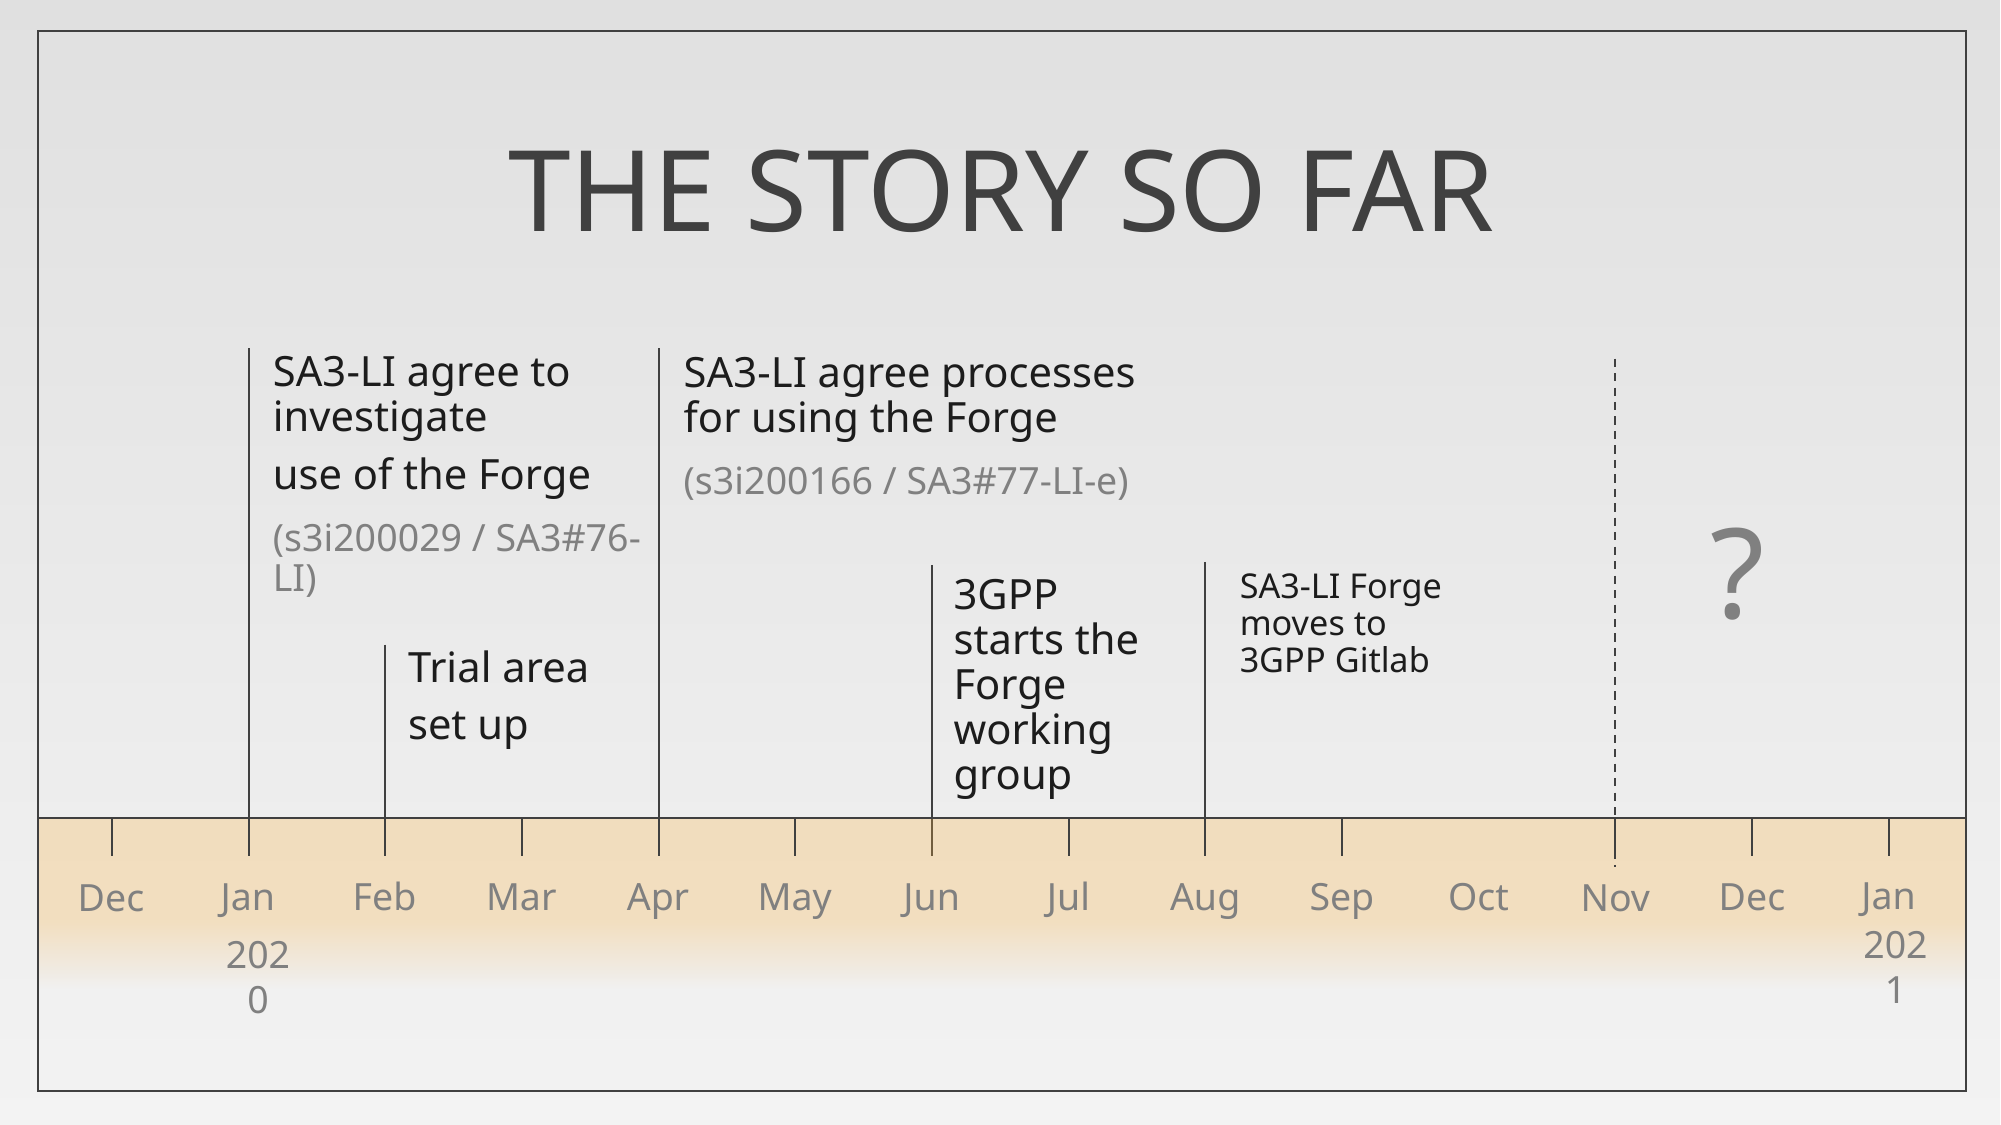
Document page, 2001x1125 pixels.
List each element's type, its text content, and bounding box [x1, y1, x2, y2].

text_box Trial area set up [393, 638, 641, 769]
text_box ? [1696, 486, 1755, 651]
text_box [37, 30, 1967, 1092]
text_box 3GPP starts the Forge working group [938, 818, 1068, 830]
text_box Dec [54, 866, 168, 927]
text_box SA3-LI agree to investigate use of the Forge (s3i200029 / SA3#76-LI) [258, 343, 659, 629]
text_box Jul [1011, 865, 1125, 926]
text_box Nov [1558, 866, 1672, 927]
text_box SA3-LI Forge moves to 3GPP Gitlab [1224, 561, 1473, 728]
text_box Jan [1832, 865, 1946, 925]
text_box Jun [875, 865, 989, 926]
text_box Oct [1421, 865, 1536, 926]
text_box Sep [1285, 865, 1399, 926]
text_box 2021 [1838, 913, 1953, 1019]
text_box 3GPP starts the Forge working group [1069, 818, 1189, 830]
text_box May [738, 865, 852, 926]
text_box Feb [327, 865, 442, 926]
text_box Aug [1148, 865, 1262, 926]
text_box SA3-LI agree processes for using the Forge (s3i200166 / SA3#77-LI-e) [668, 344, 1173, 609]
text_box Jan [191, 865, 305, 926]
text_box Dec [1695, 865, 1809, 926]
text_box Apr [601, 865, 715, 926]
text_box 3GPP starts the Forge working group [938, 565, 1189, 817]
text_box Mar [464, 865, 578, 926]
text_box 2020 [201, 923, 315, 1029]
